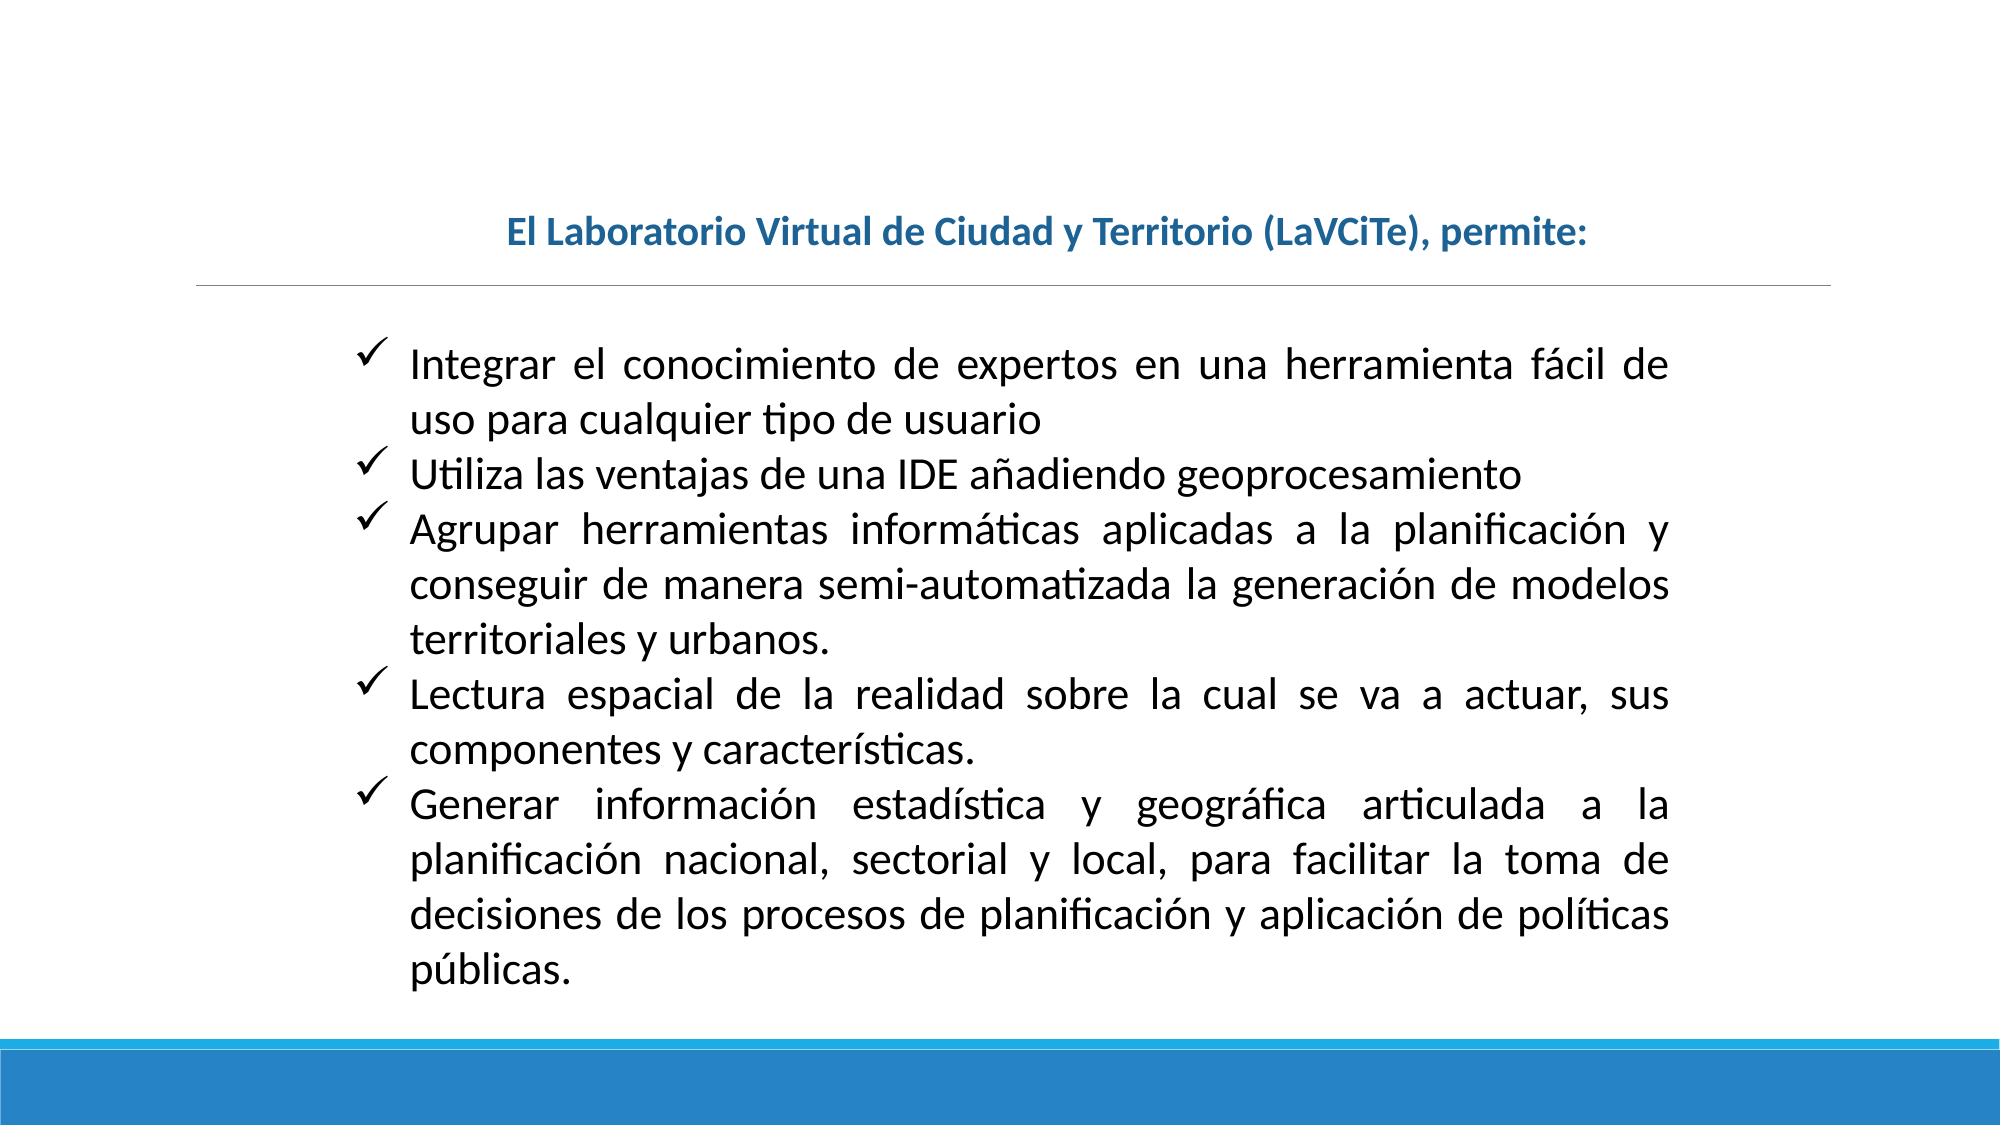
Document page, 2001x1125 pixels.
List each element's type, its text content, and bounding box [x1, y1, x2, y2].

text_box Integrar el conocimiento de expertos en una herramienta fácil de uso para cualquier tipo de usuario Utiliza las ventajas de una IDE añadiendo geoprocesamiento Agrupar herramientas informáticas aplicadas a la planificación y conseguir de manera semi-automatizada la generación de modelos territoriales y urbanos. Lectura espacial de la realidad sobre la cual se va a actuar, sus componentes y características. Generar información estadística y geográfica articulada a la planificación nacional, sectorial y local, para facilitar la toma de decisiones de los procesos de planificación y aplicación de políticas públicas. [338, 326, 1686, 1056]
text_box El Laboratorio Virtual de Ciudad y Territorio (LaVCiTe), permite: [491, 196, 1638, 262]
